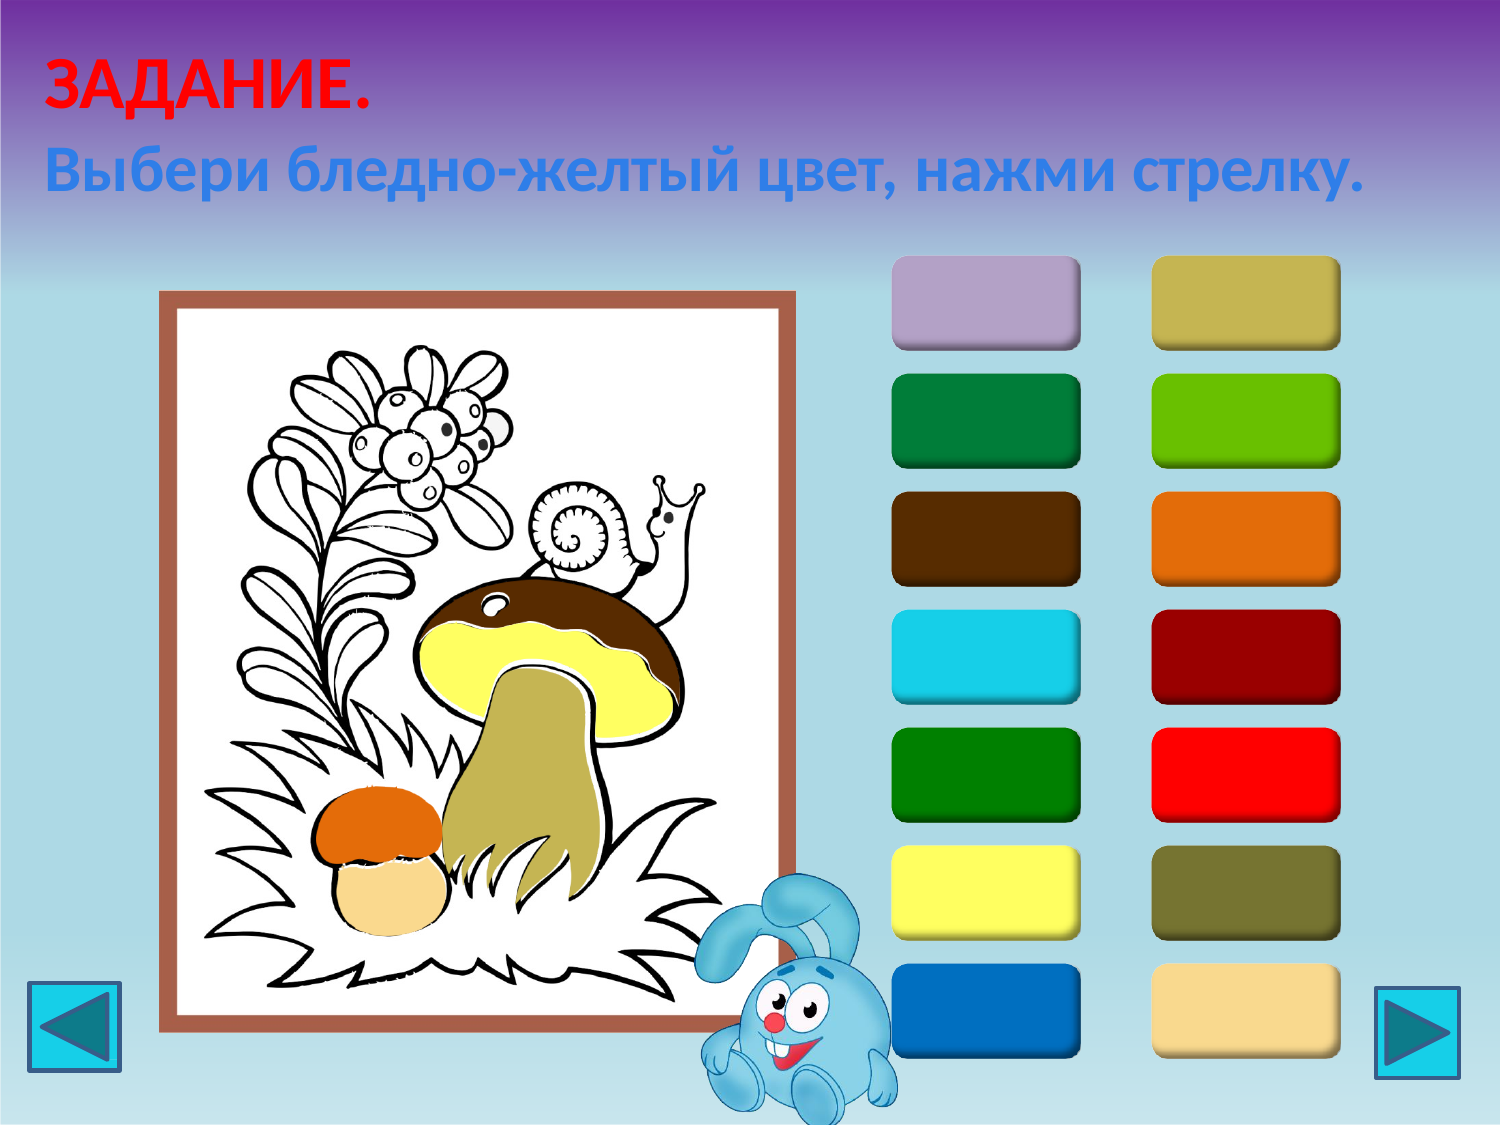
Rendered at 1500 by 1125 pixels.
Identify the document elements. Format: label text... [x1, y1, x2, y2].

title ЗАДАНИЕ. Выбери бледно-желтый цвет, нажми стрелку. [42, 31, 1380, 222]
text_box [1373, 985, 1462, 1081]
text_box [159, 290, 1082, 1125]
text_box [27, 980, 122, 1073]
picture [0, 0, 1500, 1125]
